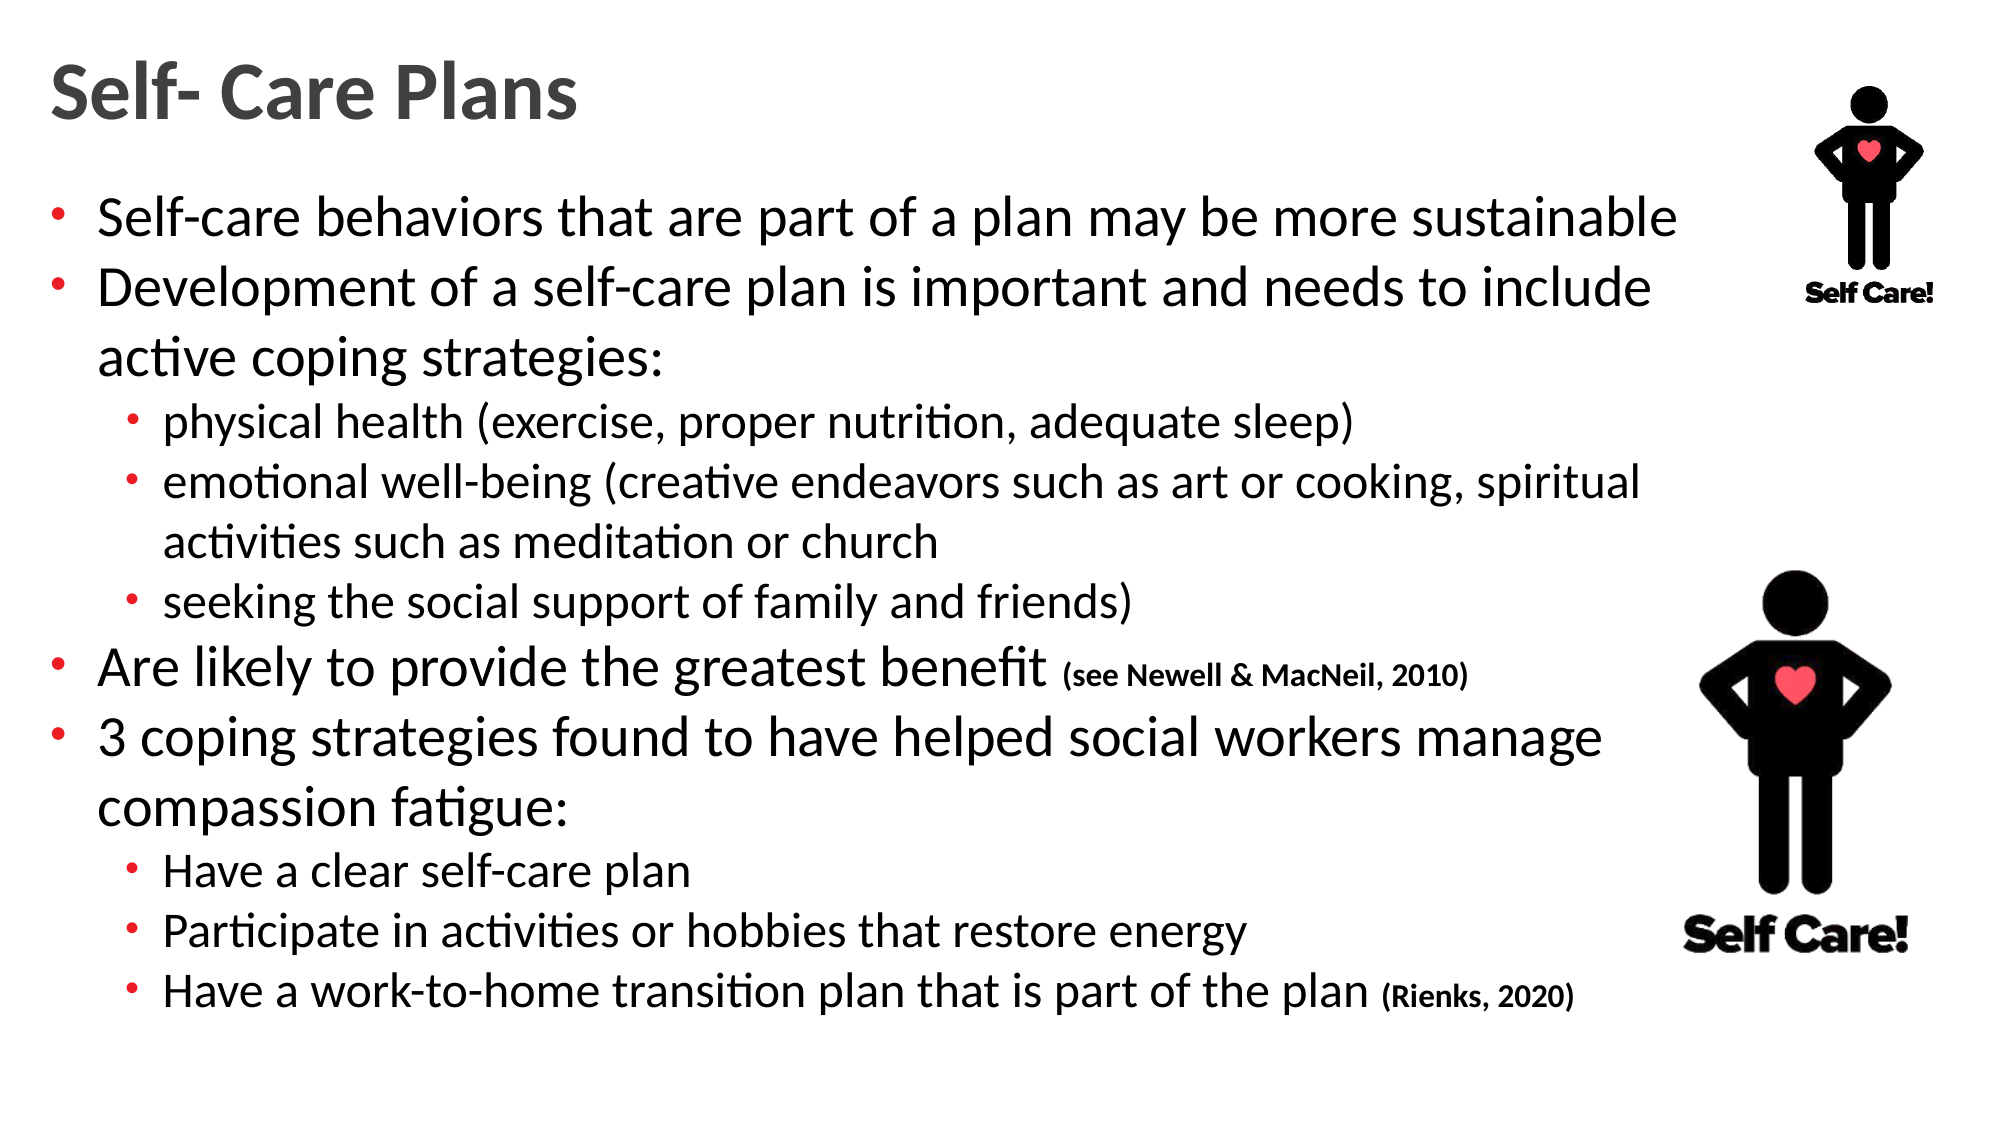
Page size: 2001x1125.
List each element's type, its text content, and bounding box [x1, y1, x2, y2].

title Self- Care Plans [35, 13, 699, 171]
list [1614, 506, 1965, 1020]
picture [1765, 49, 1965, 341]
list Self-care behaviors that are part of a plan may be more sustainable Development of a self-care plan is important and needs to include active coping strategies: physical health (exercise, proper nutrition, adequate sleep) emotional well-being (creative endeavors such as art or cooking, spiritual activities such as meditation or church seeking the social support of family and friends) Are likely to provide the greatest benefit (see Newell & MacNeil, 2010) 3 coping strategies found to have helped social workers manage compassion fatigue: Have a clear self-care plan Participate in activities or hobbies that restore energy Have a work-to-home transition plan that is part of the plan (Rienks, 2020) [35, 171, 1711, 1069]
